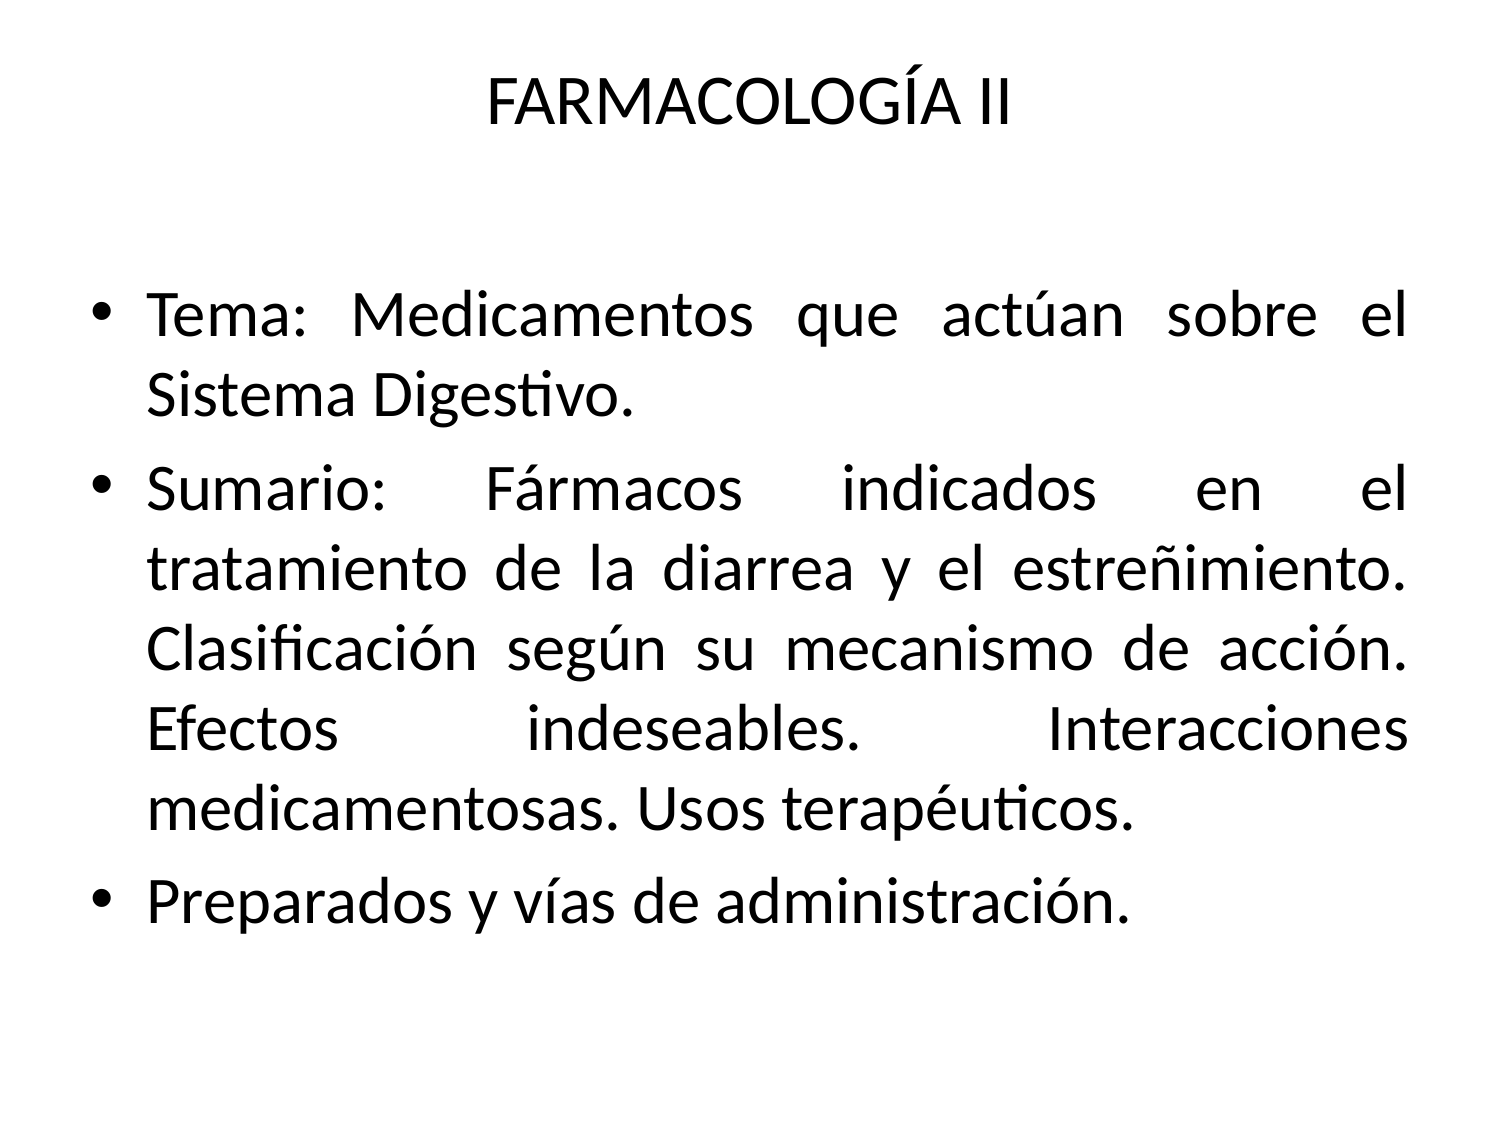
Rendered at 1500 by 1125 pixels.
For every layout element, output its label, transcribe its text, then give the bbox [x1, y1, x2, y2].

title FARMACOLOGÍA II [75, 45, 1425, 233]
list Tema: Medicamentos que actúan sobre el Sistema Digestivo. Sumario: Fármacos indicados en el tratamiento de la diarrea y el estreñimiento. Clasificación según su mecanismo de acción. Efectos indeseables. Interacciones medicamentosas. Usos terapéuticos. Preparados y vías de administración. [75, 262, 1425, 1005]
